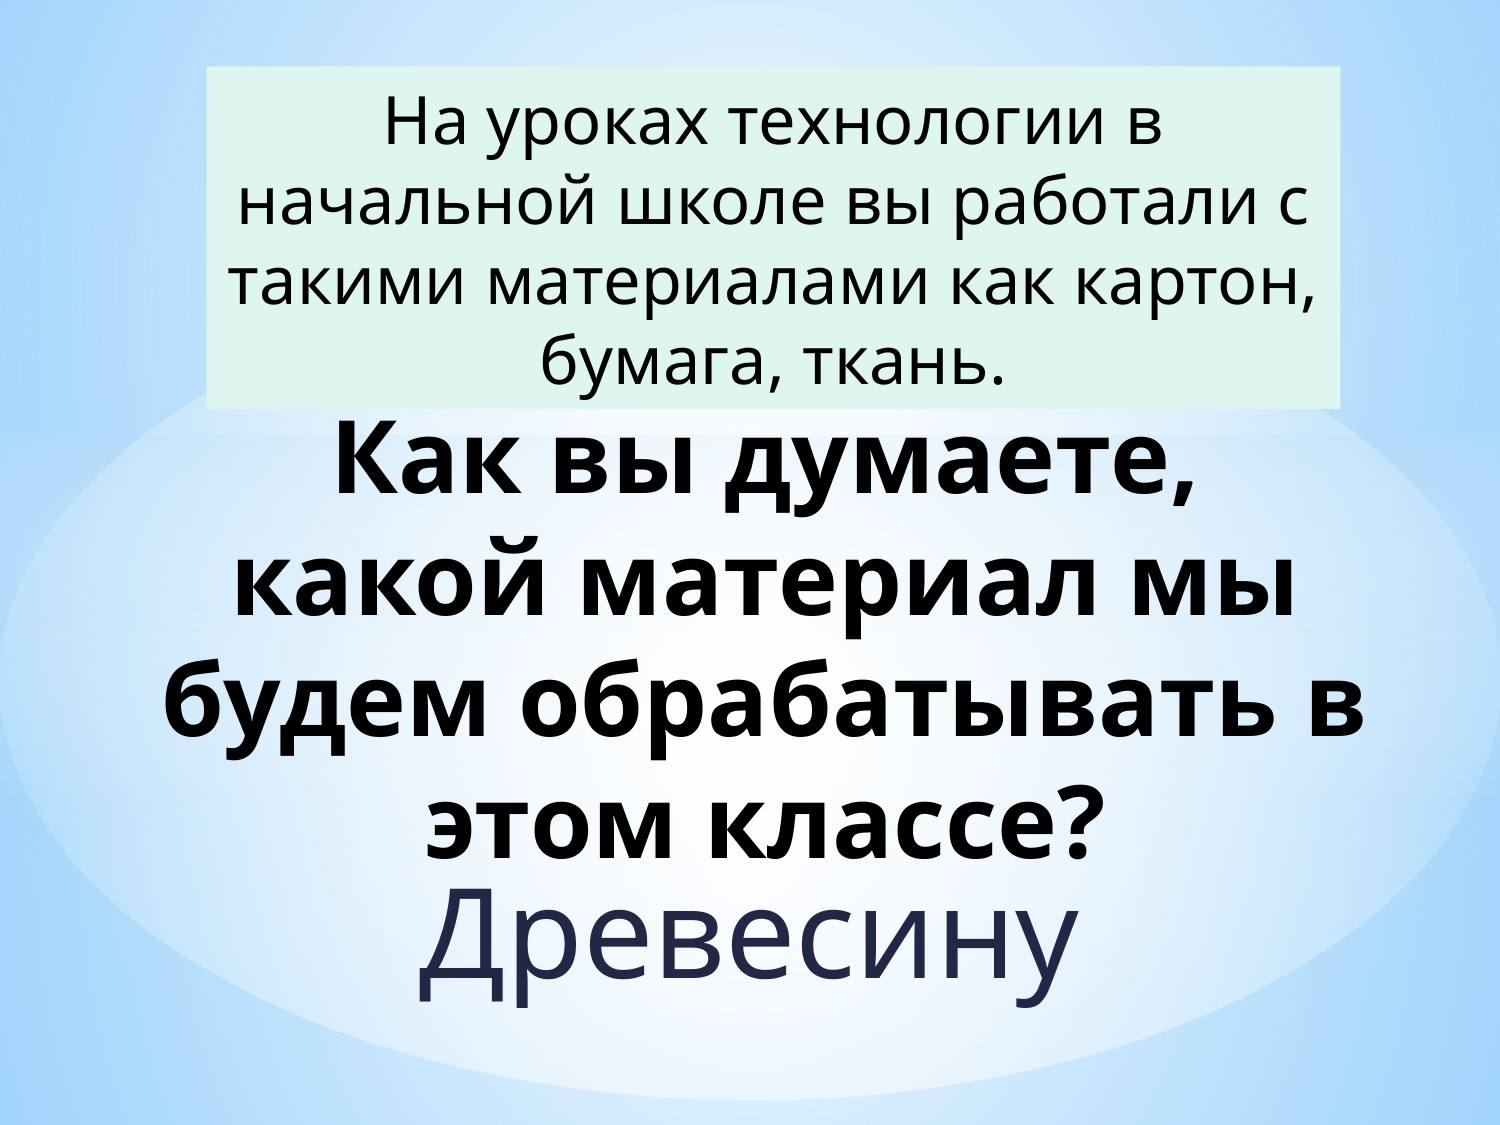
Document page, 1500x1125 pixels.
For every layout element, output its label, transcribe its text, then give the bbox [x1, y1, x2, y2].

text_box На уроках технологии в начальной школе вы работали с такими материалами как картон, бумага, ткань. [205, 65, 1342, 410]
subtitle Древесину [225, 894, 1275, 1083]
title Как вы думаете, какой материал мы будем обрабатывать в этом классе? [112, 385, 1388, 894]
